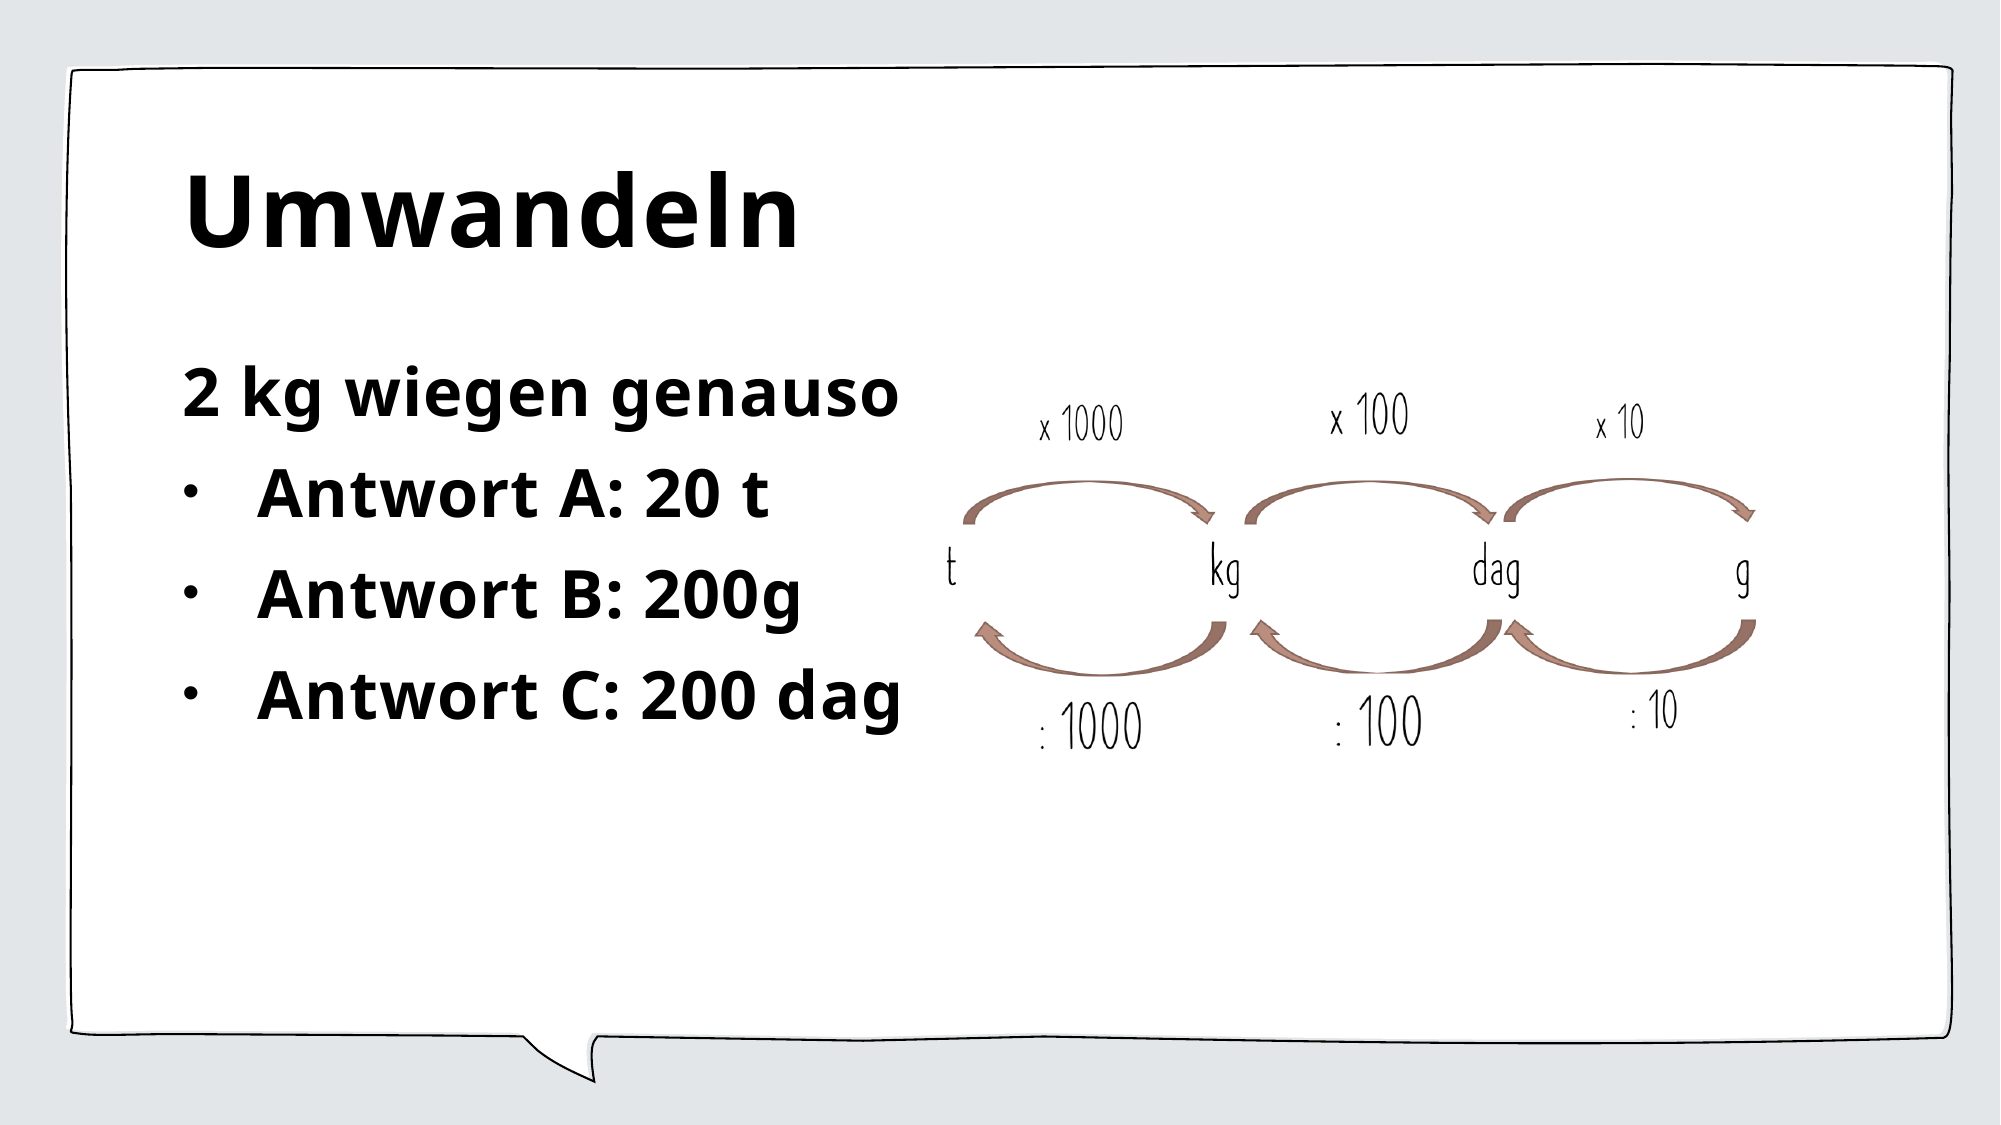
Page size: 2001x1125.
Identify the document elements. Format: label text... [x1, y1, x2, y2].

list 2 kg wiegen genauso viel wie? Antwort A: 20 t Antwort B: 200g Antwort C: 200 dag [167, 342, 1863, 971]
picture [909, 349, 1803, 776]
title Umwandeln [167, 91, 1863, 324]
